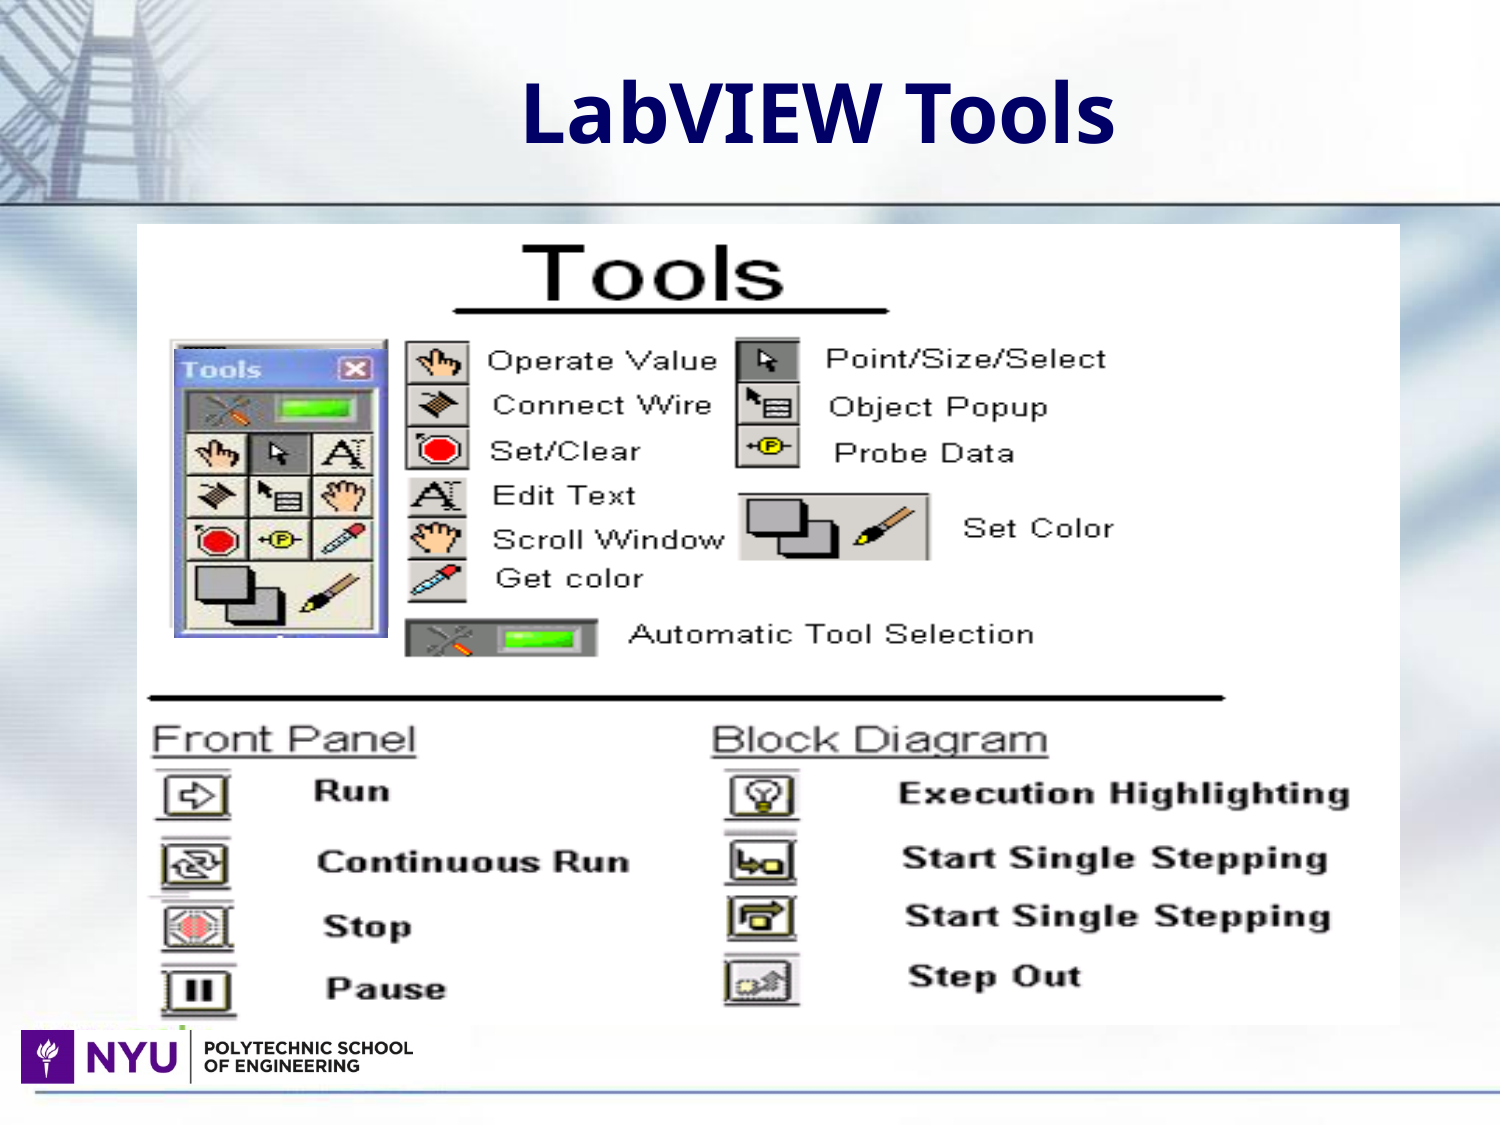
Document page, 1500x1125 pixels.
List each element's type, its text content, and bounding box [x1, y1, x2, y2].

picture [0, 0, 1500, 1125]
title LabVIEW Tools [199, 62, 1438, 159]
